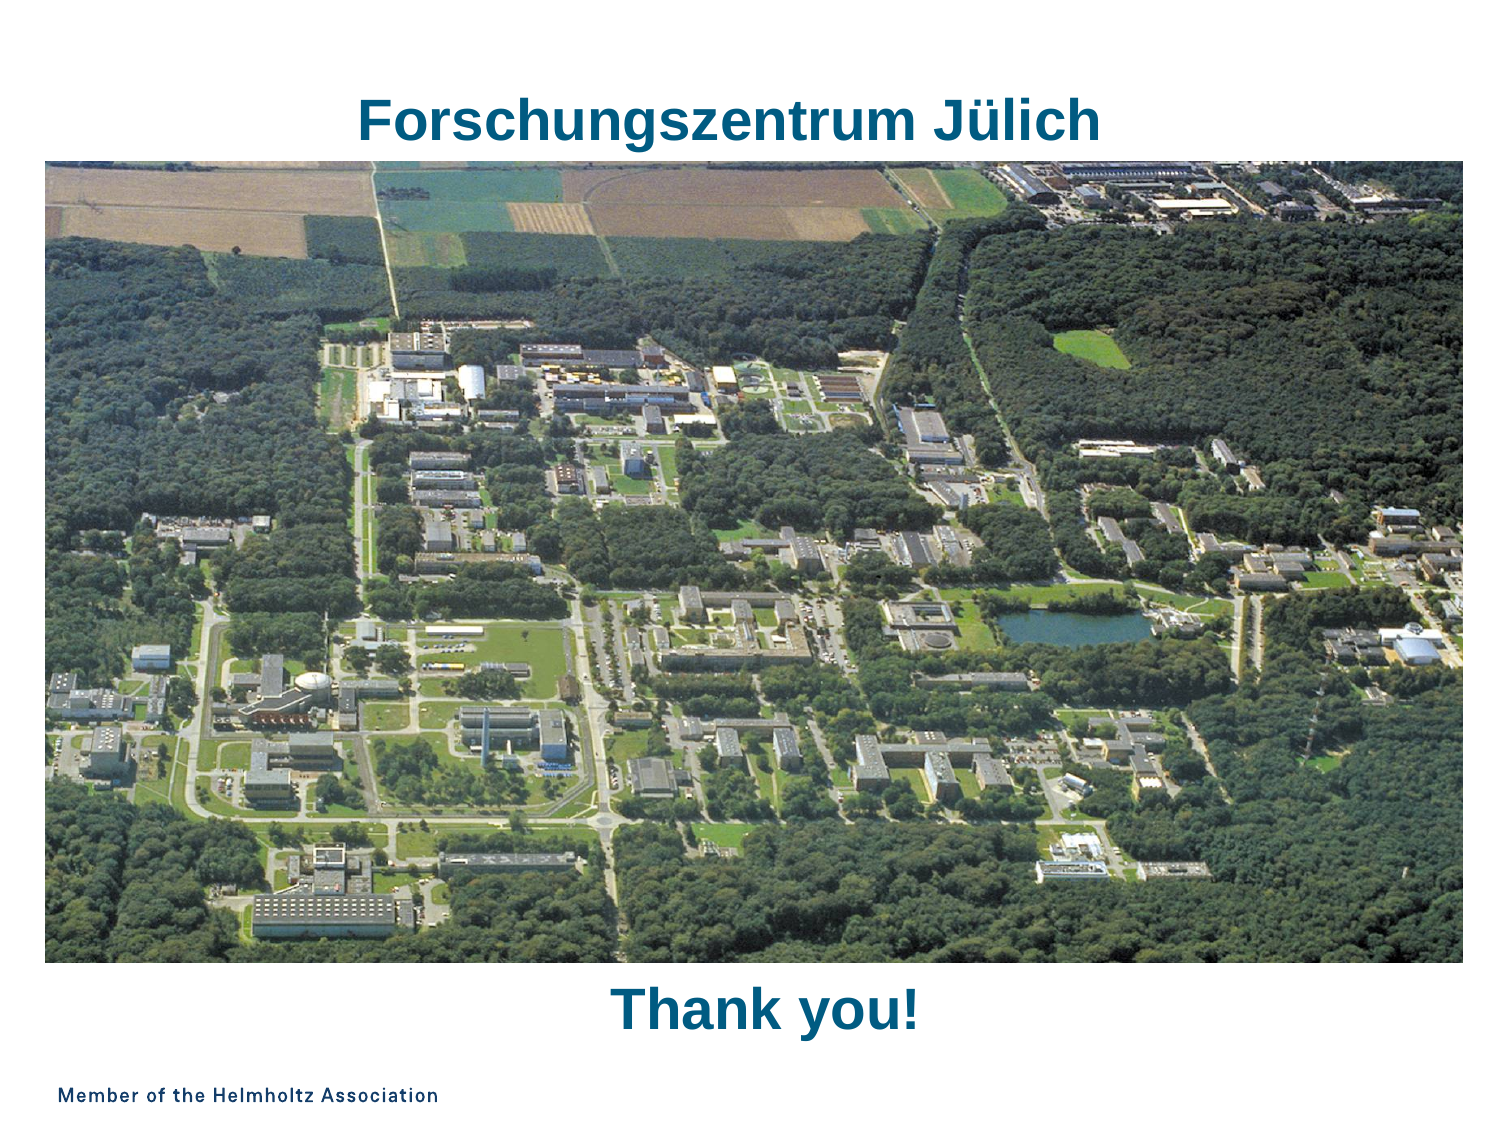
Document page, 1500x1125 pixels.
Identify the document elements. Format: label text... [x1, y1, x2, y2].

text_box Thank you! [74, 964, 1457, 1050]
text_box Forschungszentrum Jülich [285, 75, 1175, 160]
picture [44, 161, 1463, 963]
